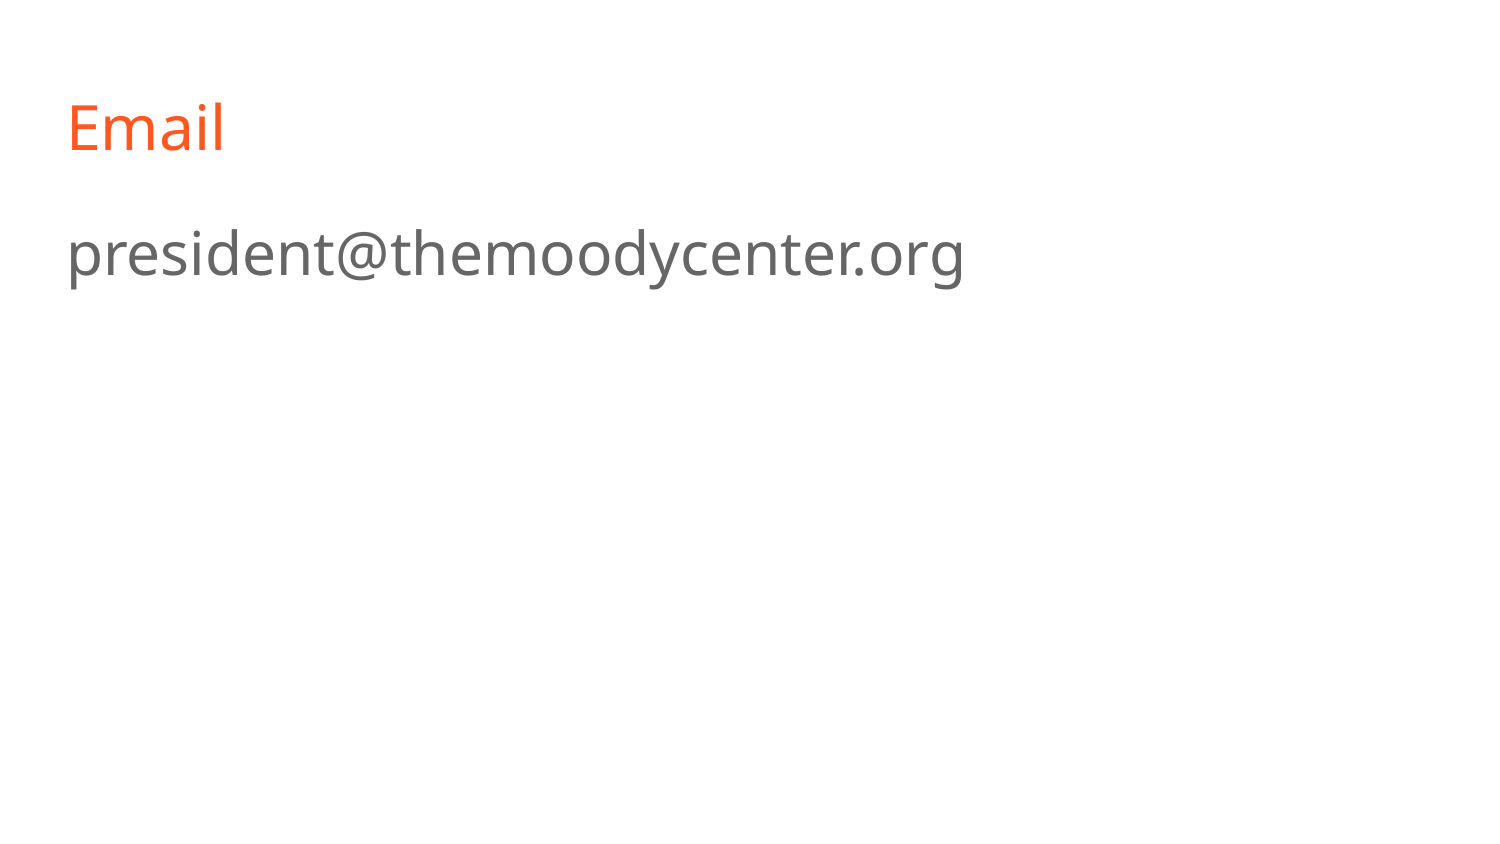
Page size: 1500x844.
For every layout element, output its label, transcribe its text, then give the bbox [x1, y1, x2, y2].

list president@themoodycenter.org [51, 189, 1449, 750]
title Email [51, 72, 1449, 167]
